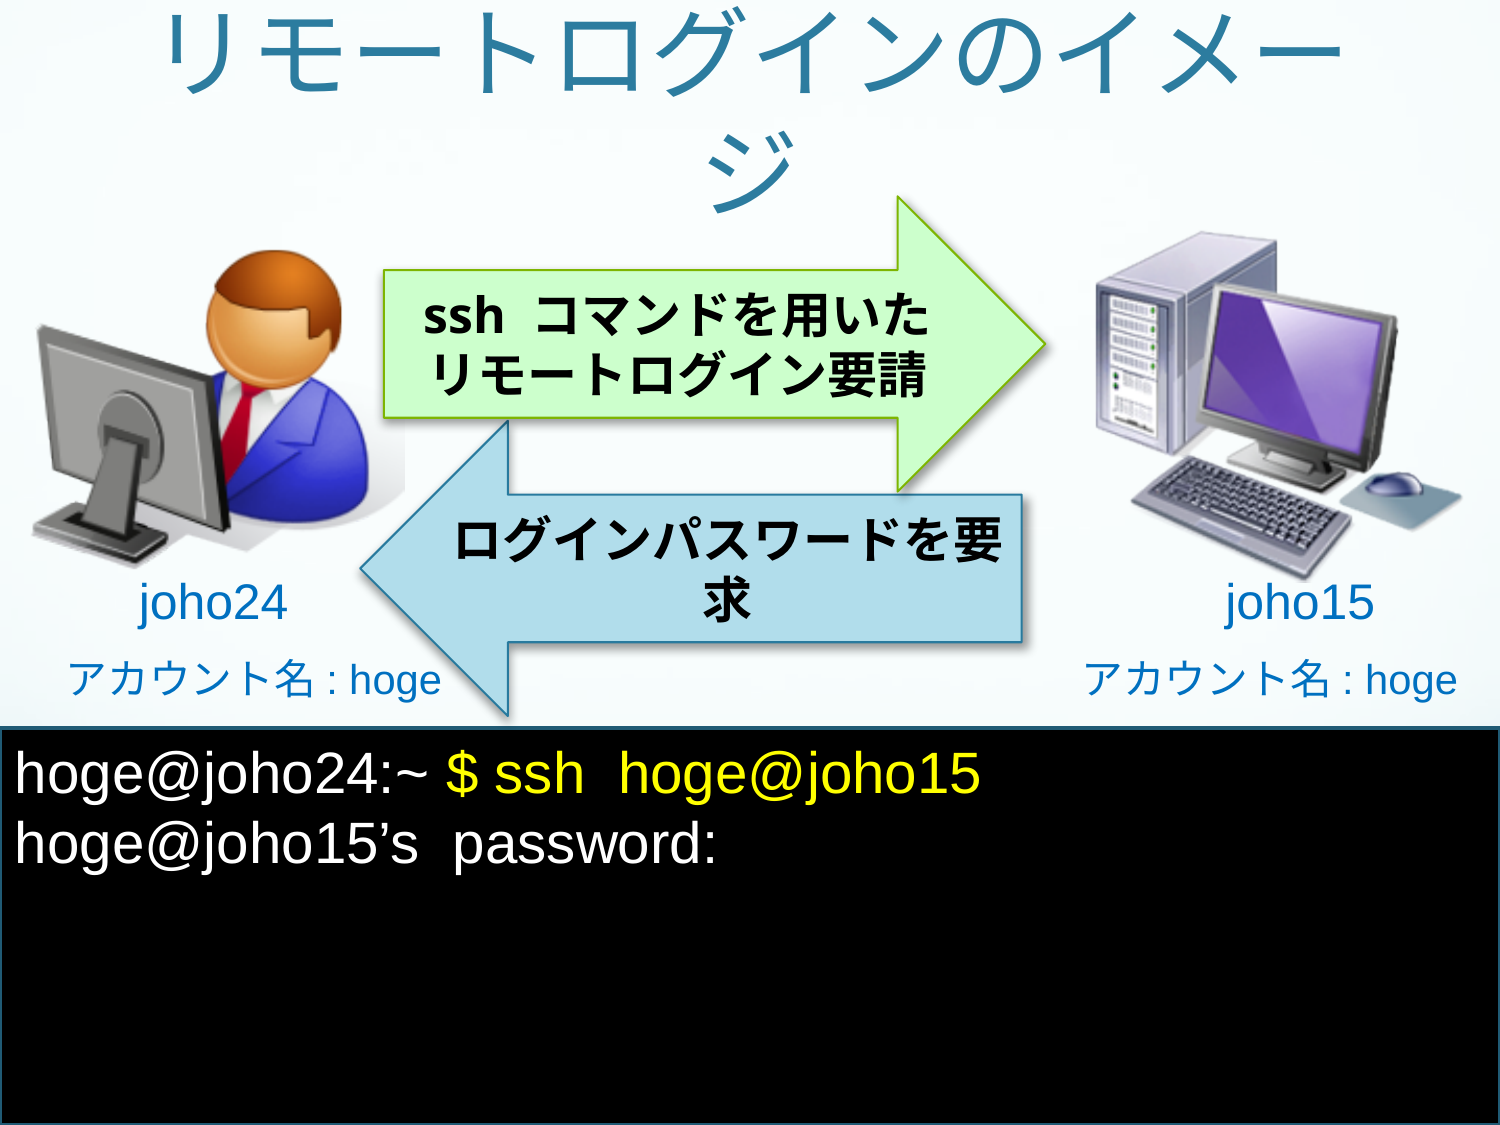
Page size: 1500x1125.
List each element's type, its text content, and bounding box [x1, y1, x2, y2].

text_box ログインパスワードを要求 [377, 431, 1023, 718]
text_box joho24 [123, 587, 325, 638]
text_box hoge@joho24:~ $ ssh hoge@joho15 hoge@joho15’s password: [0, 726, 1500, 1125]
text_box joho15 [1210, 597, 1420, 638]
text_box アカウント名: hoge [29, 645, 479, 710]
picture [28, 195, 405, 572]
text_box ssh コマンドを用いた リモートログイン要請 [414, 195, 1047, 493]
text_box アカウント名: hoge [1045, 645, 1495, 710]
picture [1091, 207, 1468, 584]
title リモートログインのイメージ [90, 0, 1410, 220]
